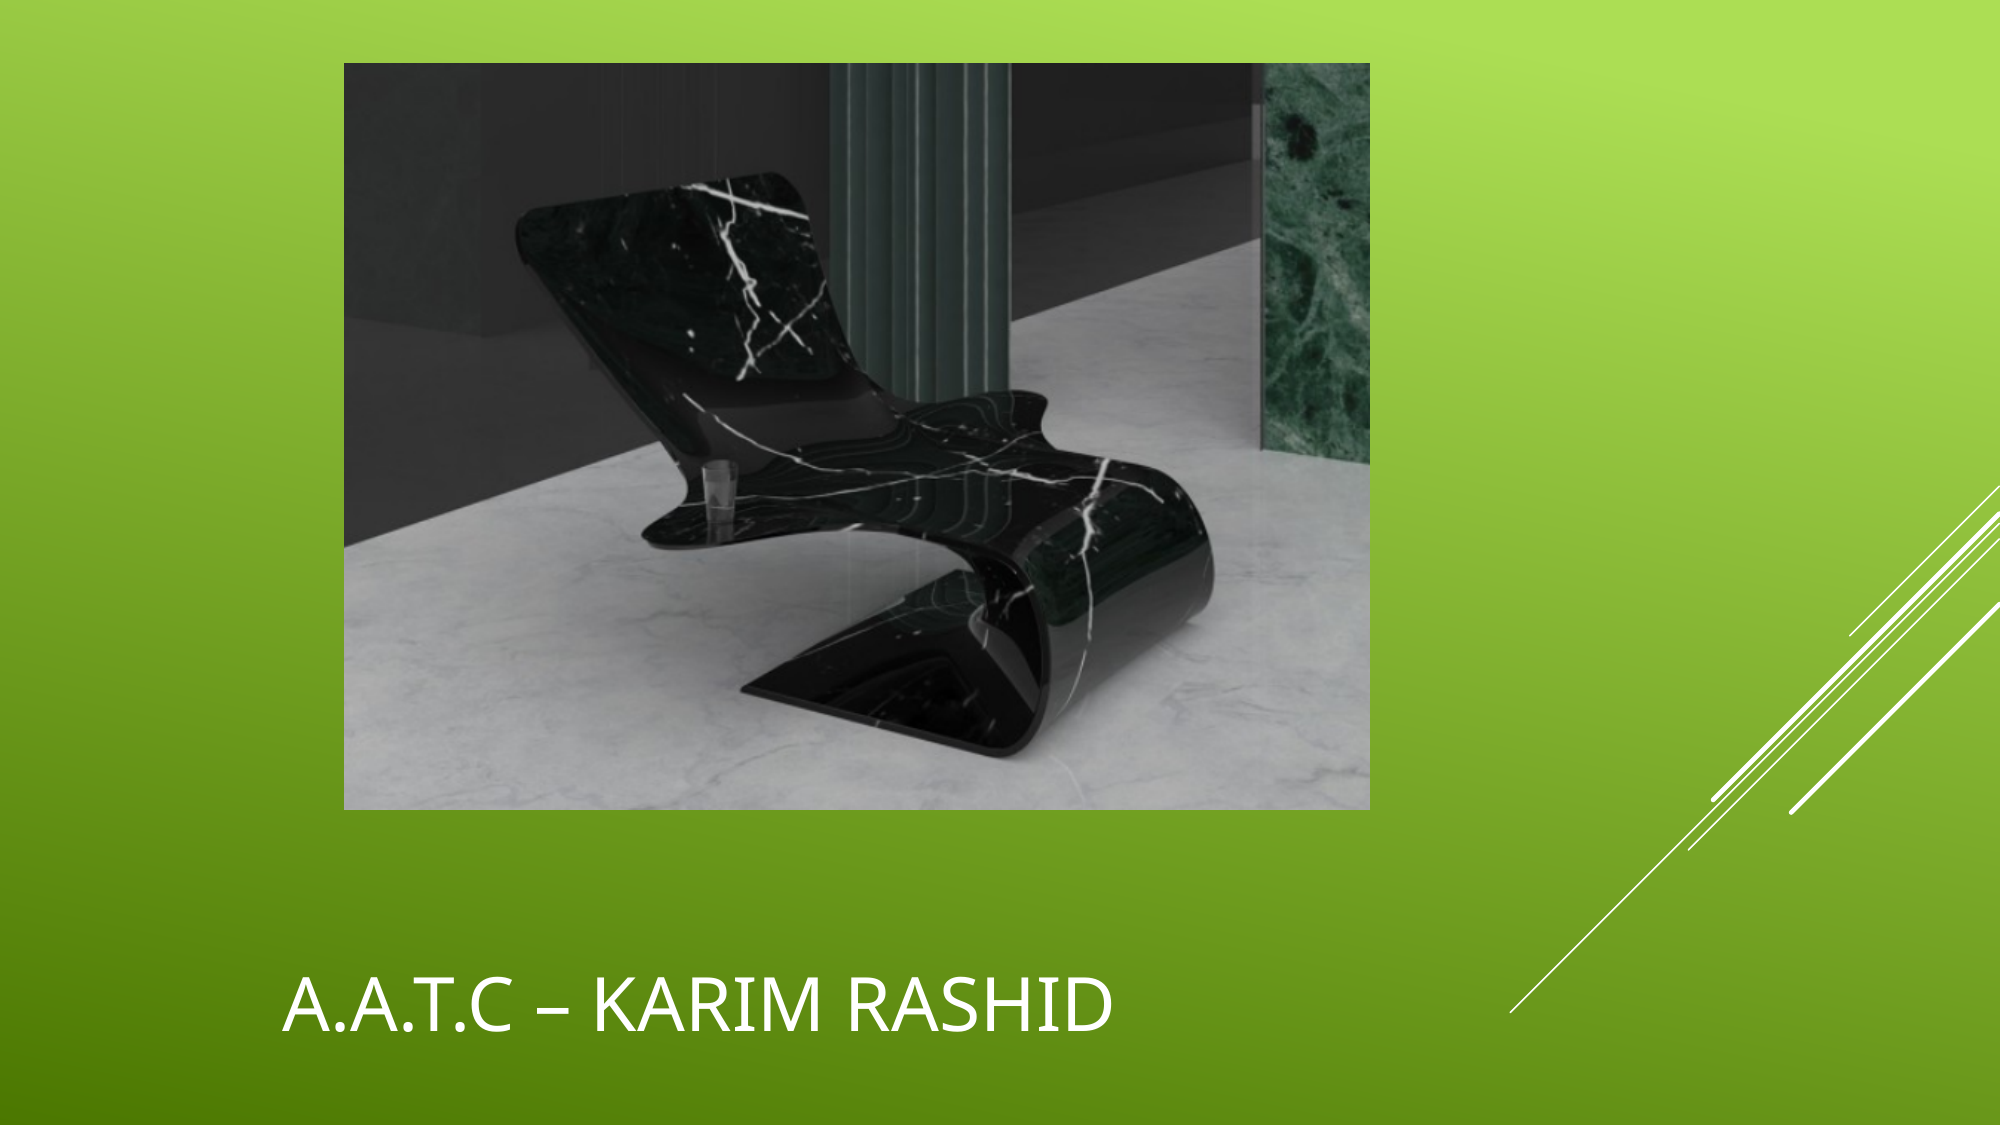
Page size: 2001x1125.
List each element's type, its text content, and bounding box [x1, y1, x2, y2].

title A.A.T.C – Karim Rashid [0, 877, 1400, 1125]
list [344, 63, 1370, 811]
